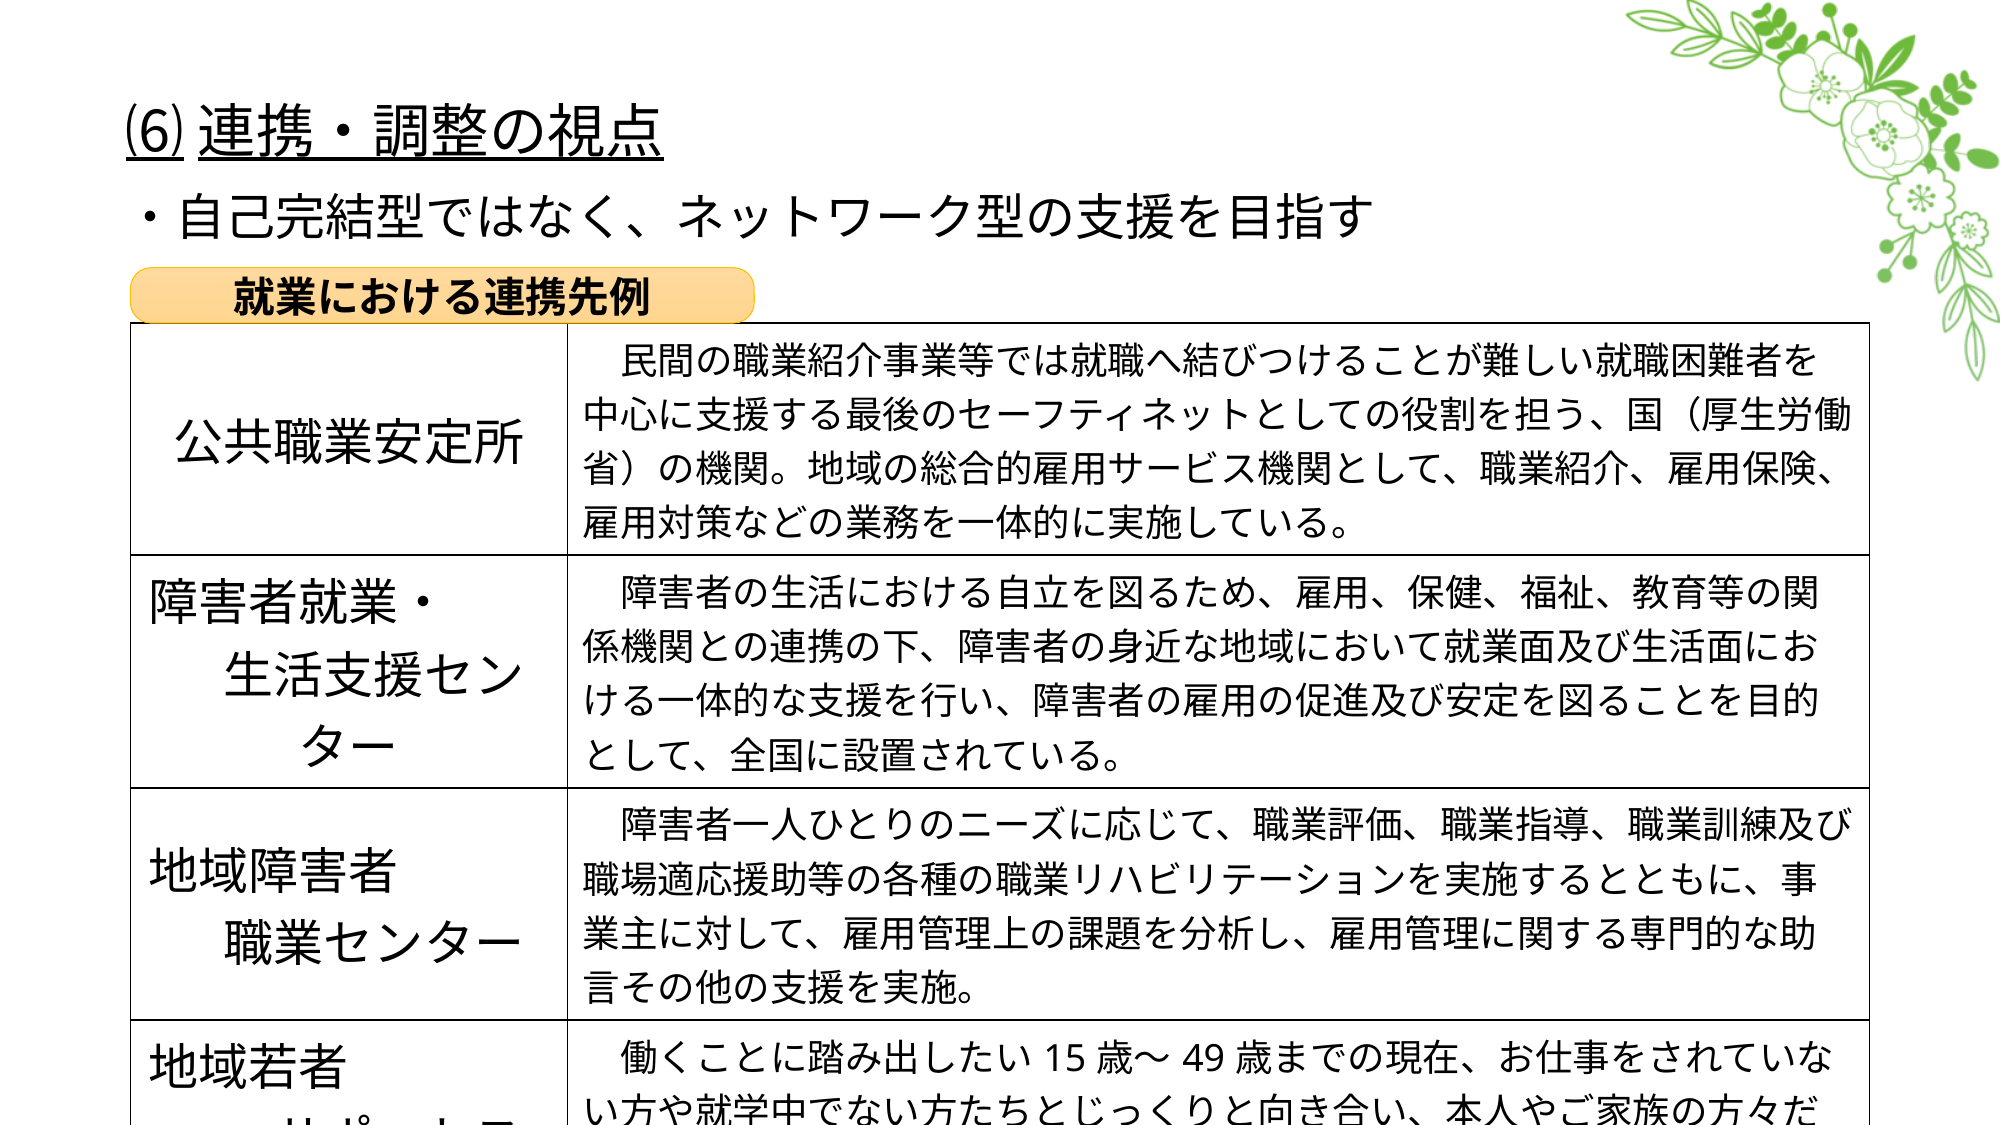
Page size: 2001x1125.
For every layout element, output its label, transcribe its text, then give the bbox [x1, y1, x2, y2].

table_cell 障害者就業・ 生活支援センター [131, 556, 567, 787]
table_cell 働くことに踏み出したい15歳～49歳までの現在、お仕事をされていない方や就学中でない方たちとじっくりと向き合い、本人やご家族の方々だけでは解決が難しい「働き出す力」を引き出し、「職場定着するまで」を全面的にバックアップする厚生労働省委託の支援機関。 [568, 1021, 1869, 1125]
text_box 就業における連携先例 [129, 267, 755, 324]
table_header 民間の職業紹介事業等では就職へ結びつけることが難しい就職困難者を中心に支援する最後のセーフティネットとしての役割を担う、国（厚生労働省）の機関。地域の総合的雇用サービス機関として、職業紹介、雇用保険、雇用対策などの業務を一体的に実施している。 [568, 324, 1869, 554]
table_cell 障害者一人ひとりのニーズに応じて、職業評価、職業指導、職業訓練及び職場適応援助等の各種の職業リハビリテーションを実施するとともに、事業主に対して、雇用管理上の課題を分析し、雇用管理に関する専門的な助言その他の支援を実施。 [568, 789, 1869, 1019]
list ⑹連携・調整の視点 ・自己完結型ではなく、ネットワーク型の支援を目指す [110, 86, 1612, 1099]
table_cell 障害者の生活における自立を図るため、雇用、保健、福祉、教育等の関係機関との連携の下、障害者の身近な地域において就業面及び生活面における一体的な支援を行い、障害者の雇用の促進及び安定を図ることを目的として、全国に設置されている。 [568, 556, 1869, 787]
table_cell 地域障害者 職業センター [131, 789, 567, 1019]
picture [1612, 0, 2000, 386]
table_header 公共職業安定所 [131, 324, 567, 554]
table_cell 地域若者 サポートステーション [131, 1021, 567, 1125]
